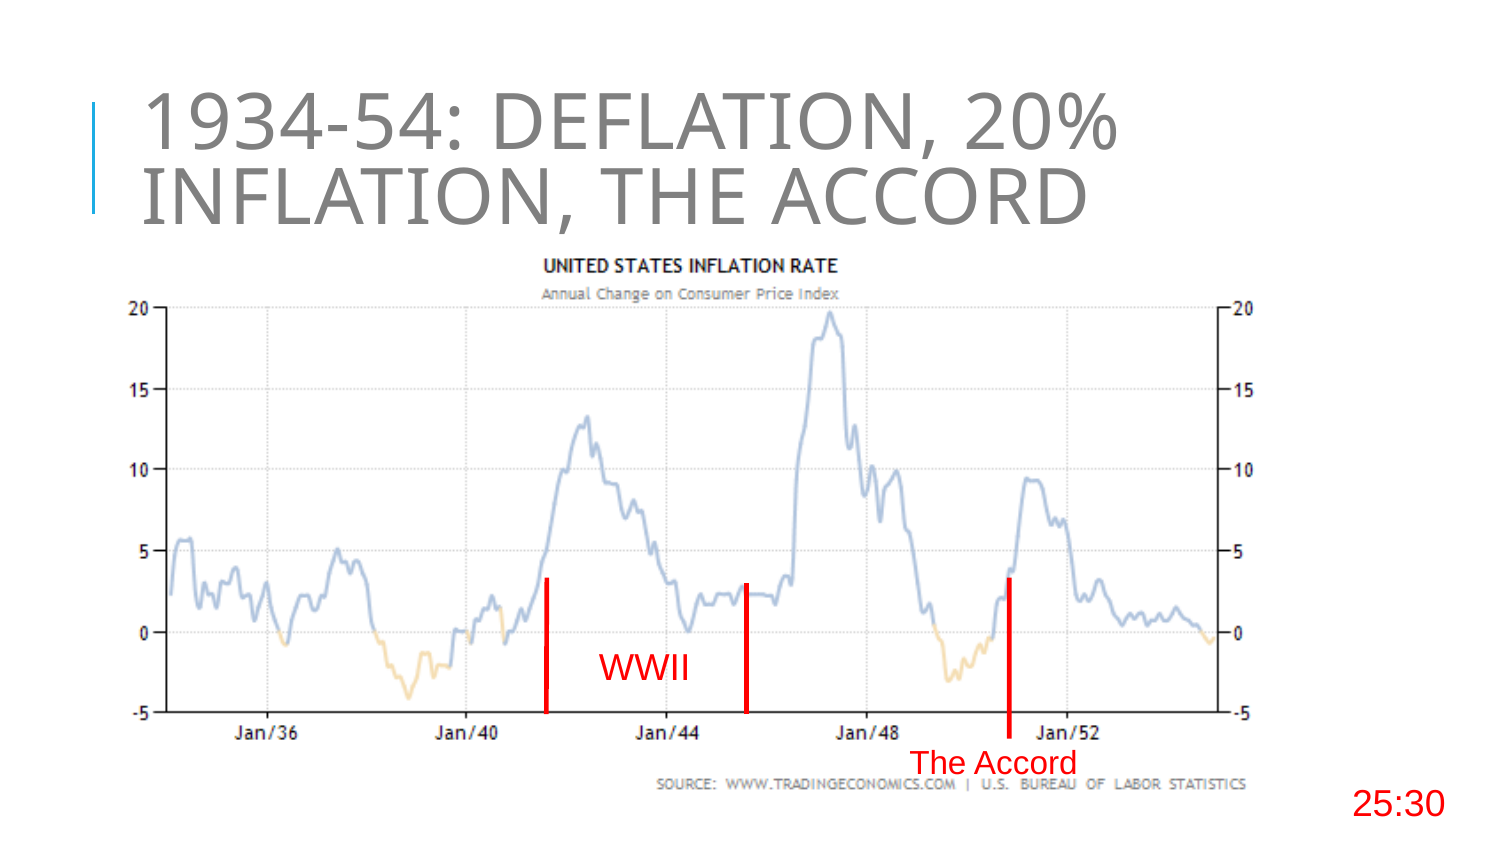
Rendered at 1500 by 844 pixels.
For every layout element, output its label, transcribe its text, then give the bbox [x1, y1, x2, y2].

picture [62, 234, 1323, 811]
title 1934-54: deflation, 20% inflation, The Accord [126, 71, 1322, 230]
text_box 25:30 [1337, 771, 1475, 832]
